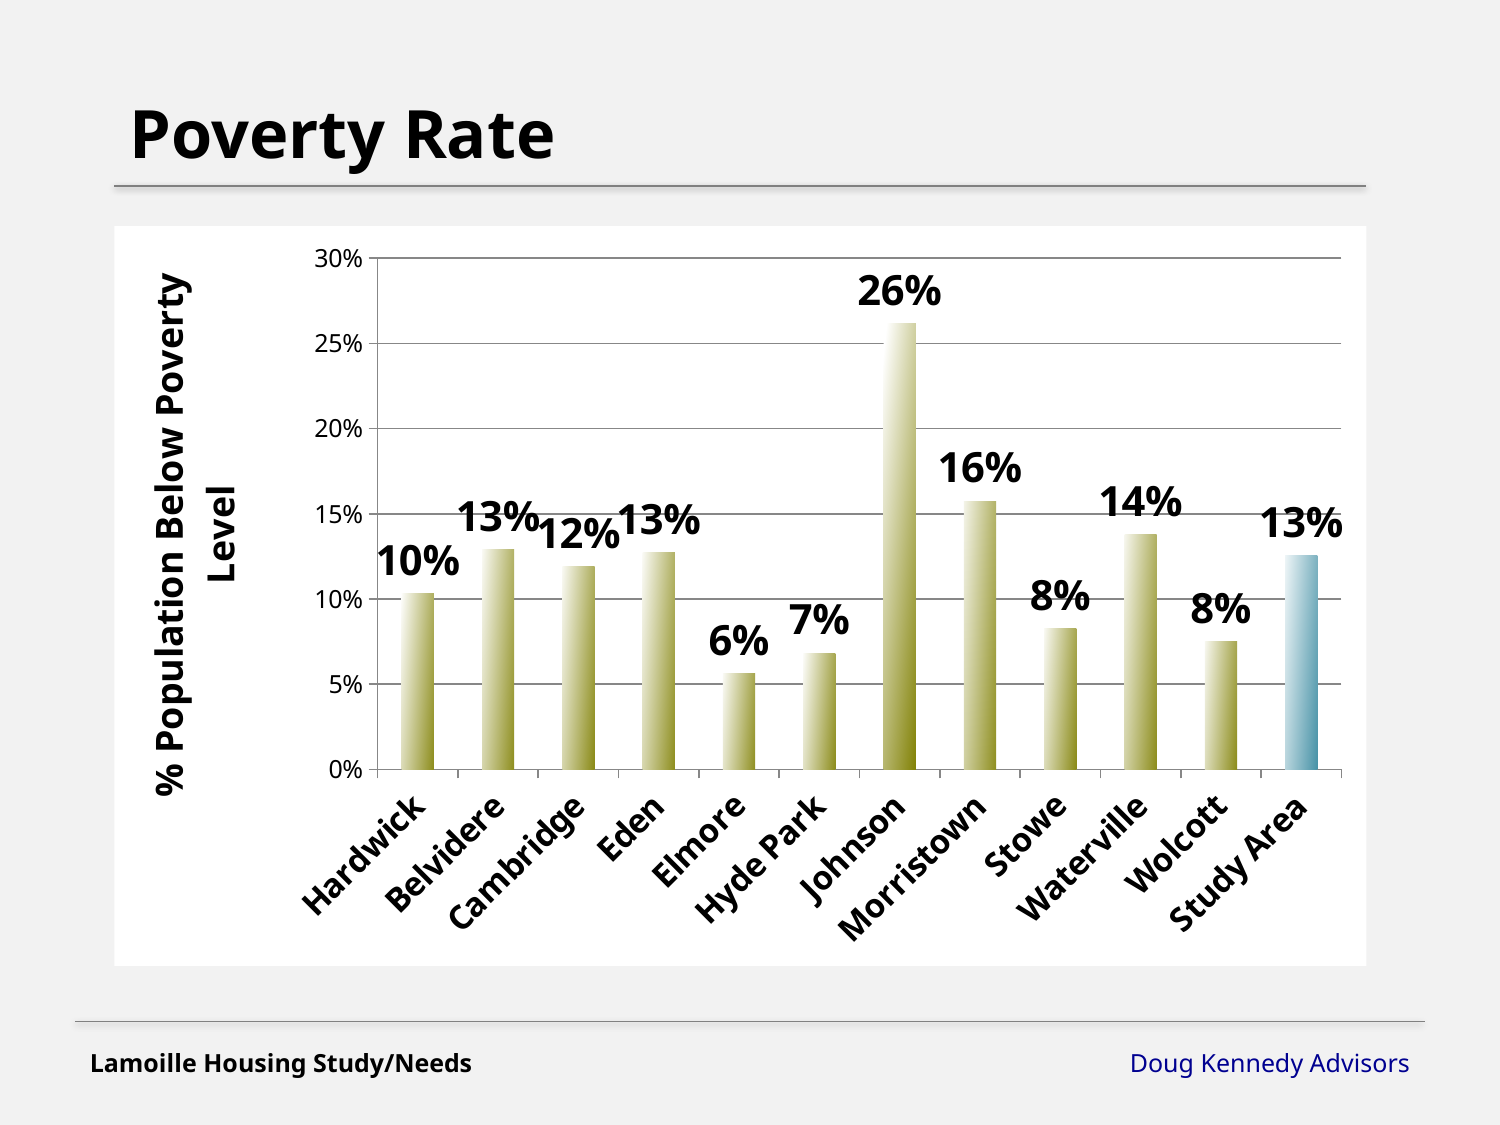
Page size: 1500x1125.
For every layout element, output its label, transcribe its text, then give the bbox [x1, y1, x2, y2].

text_box Poverty Rate [114, 84, 1309, 179]
chart [114, 225, 1367, 967]
